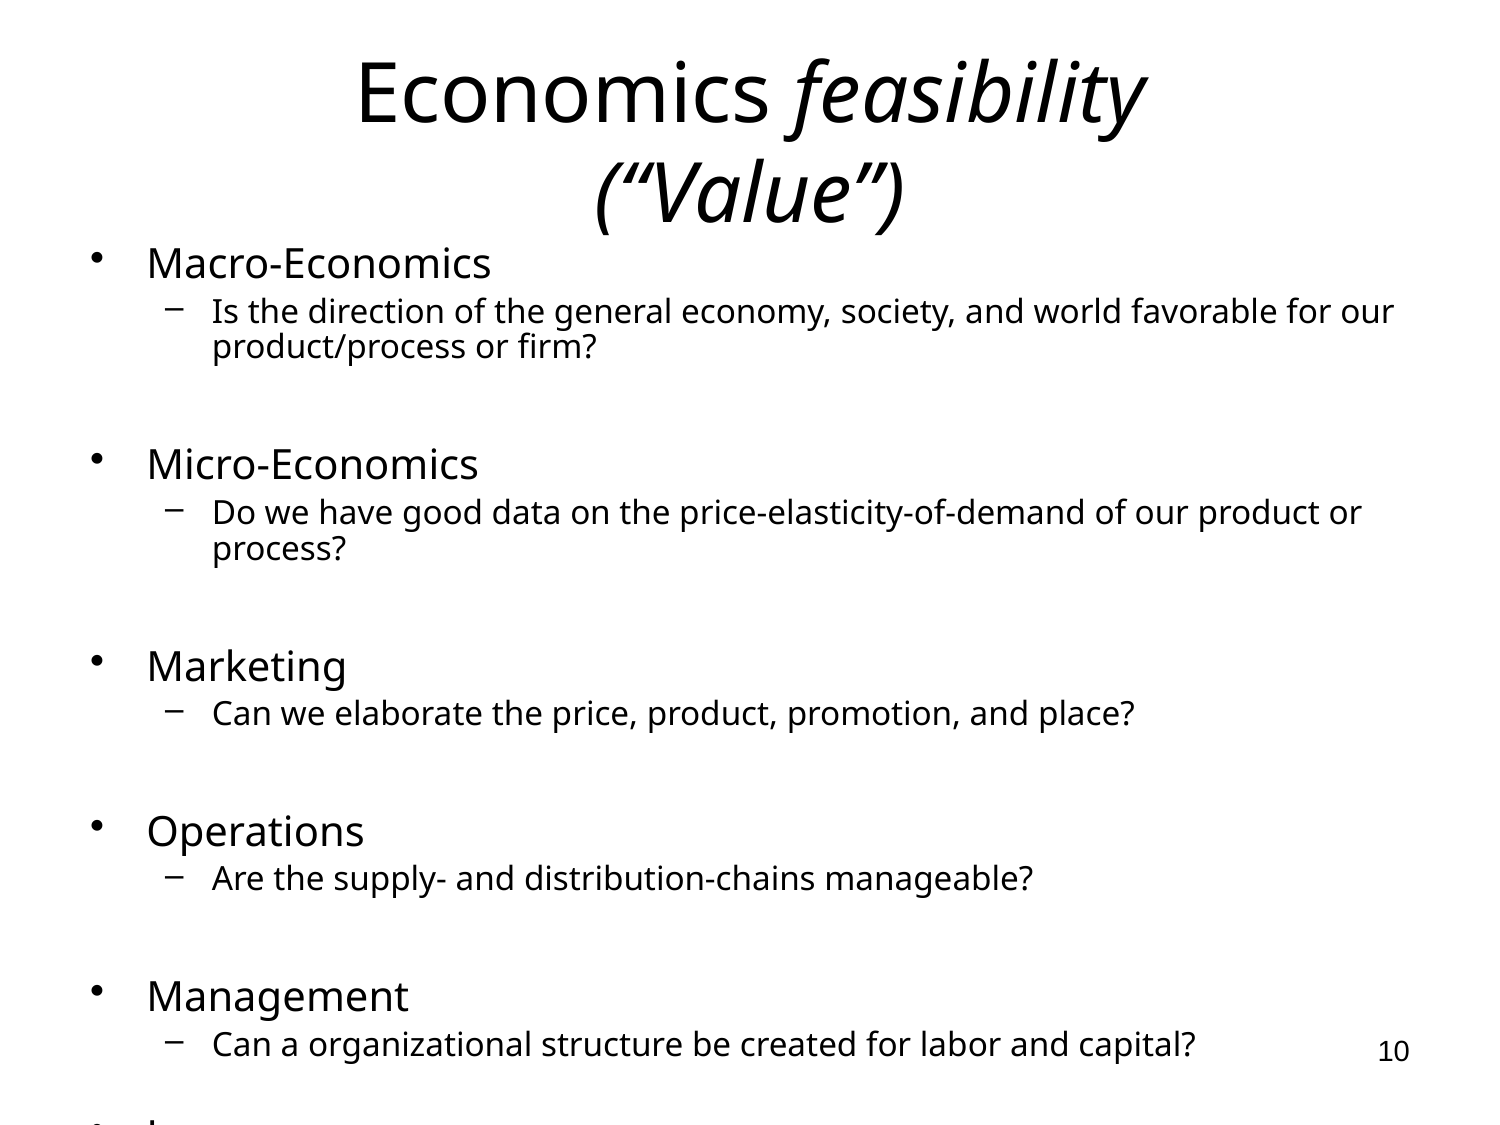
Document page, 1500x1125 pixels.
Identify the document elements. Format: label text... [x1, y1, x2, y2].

title Economics feasibility (“Value”) [75, 45, 1425, 233]
slide_number 10 [1074, 1024, 1425, 1103]
list Macro-Economics Is the direction of the general economy, society, and world favorable for our product/process or firm? Micro-Economics Do we have good data on the price-elasticity-of-demand of our product or process? Marketing Can we elaborate the price, product, promotion, and place? Operations Are the supply- and distribution-chains manageable? Management Can a organizational structure be created for labor and capital? Law What intellectual property issues exist or may arise in the future? [75, 235, 1425, 978]
